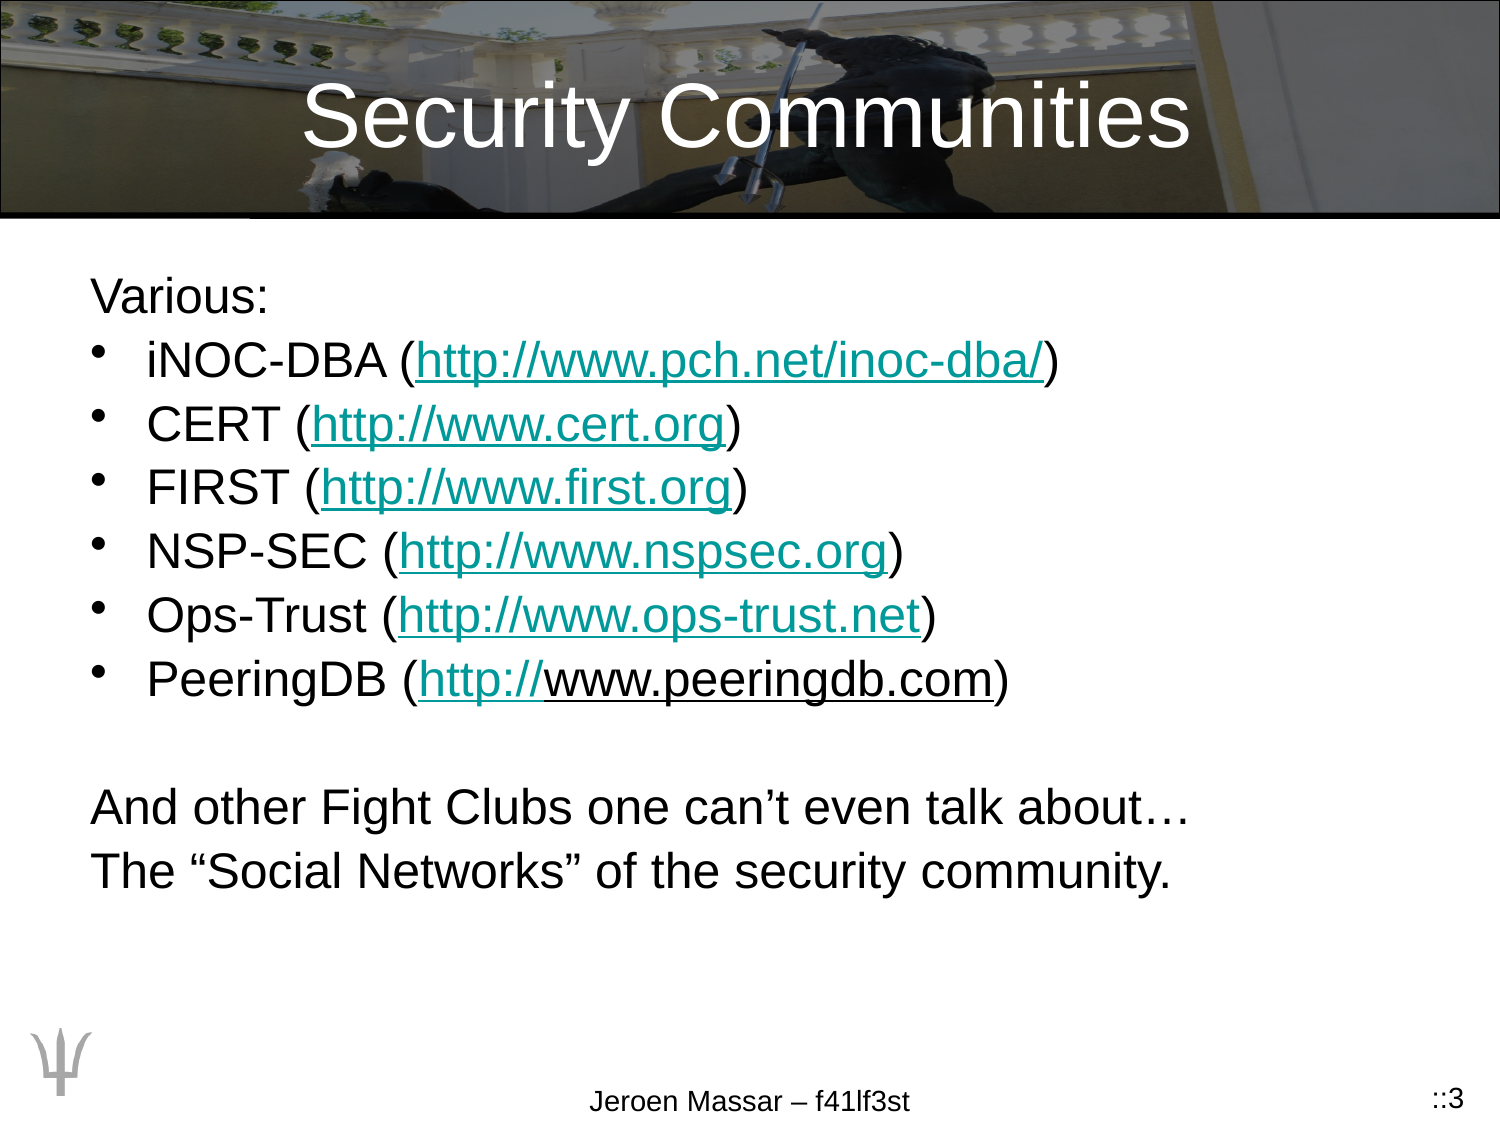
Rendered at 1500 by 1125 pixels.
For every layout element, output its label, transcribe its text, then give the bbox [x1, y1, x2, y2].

picture [1, 1, 1499, 212]
title Security Communities [74, 37, 1420, 184]
list Various: iNOC-DBA (http://www.pch.net/inoc-dba/) CERT (http://www.cert.org) FIRST (http://www.first.org) NSP-SEC (http://www.nspsec.org) Ops-Trust (http://www.ops-trust.net) PeeringDB (http://www.peeringdb.com) And other Fight Clubs one can’t even talk about… The “Social Networks” of the security community. [75, 262, 1425, 1005]
